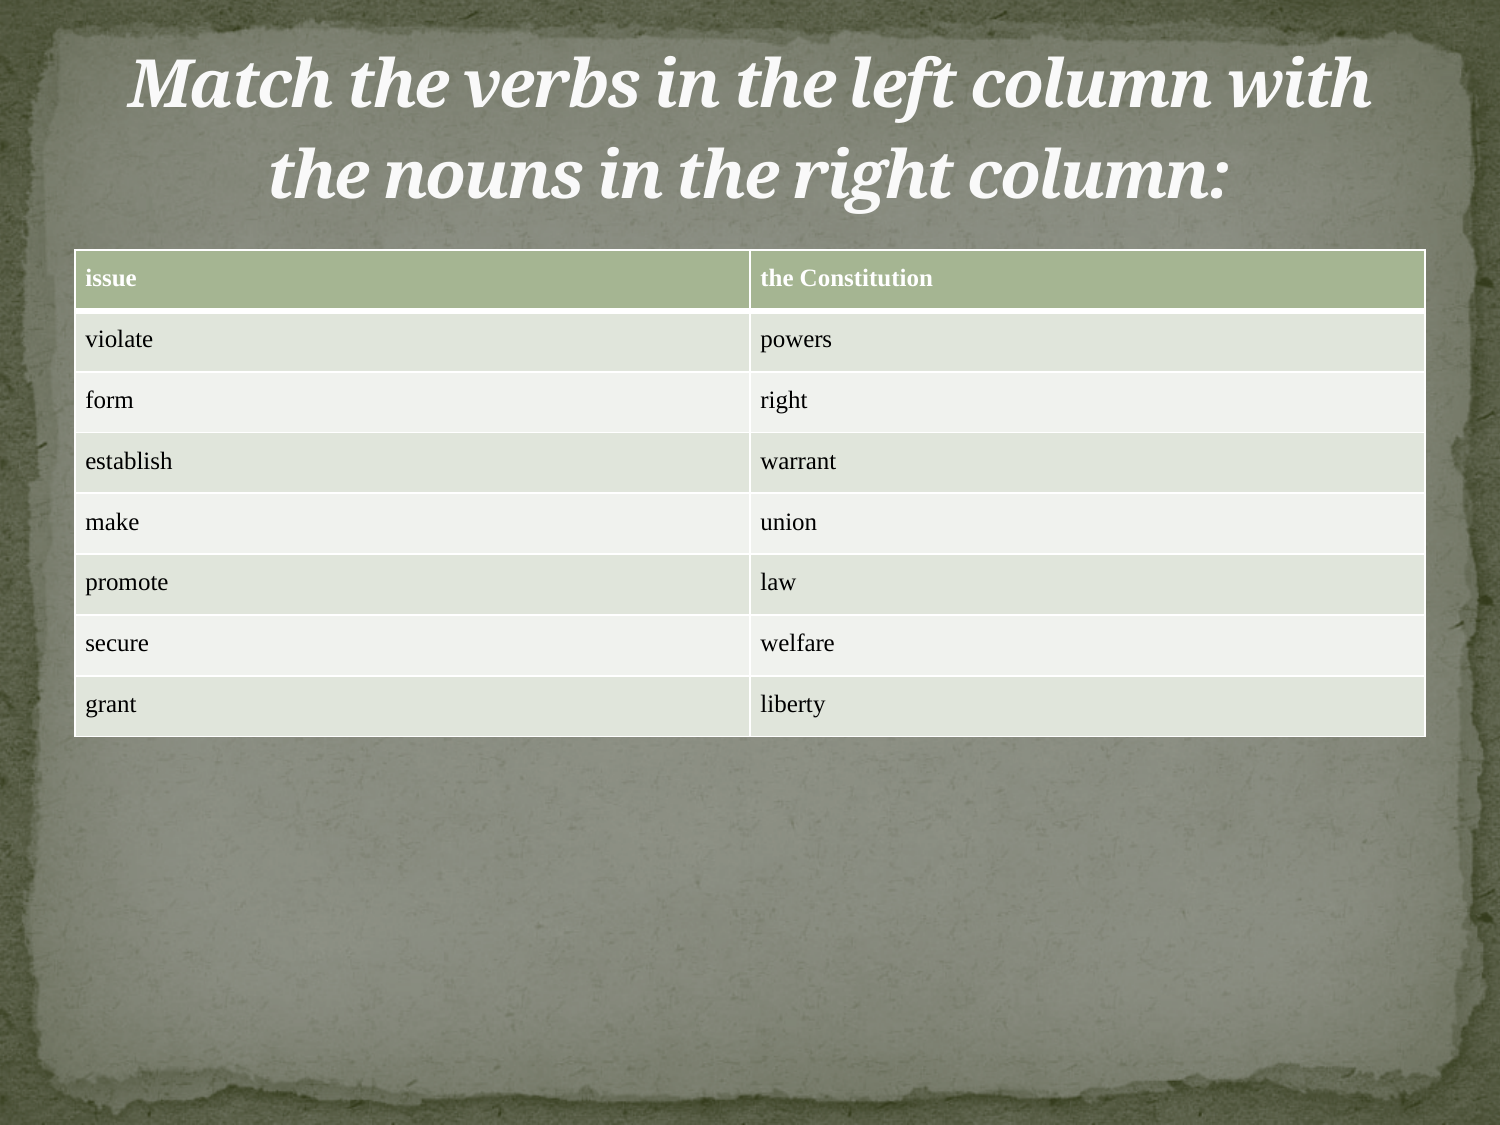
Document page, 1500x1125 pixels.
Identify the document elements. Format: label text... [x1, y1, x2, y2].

table_cell welfare [751, 616, 1424, 675]
table_cell grant [76, 677, 749, 736]
table_cell secure [76, 616, 749, 675]
table_cell liberty [751, 677, 1424, 736]
table_cell make [76, 494, 749, 553]
table_cell right [751, 373, 1424, 432]
table_header issue [76, 251, 749, 308]
table_cell violate [76, 314, 749, 371]
table_cell warrant [751, 433, 1424, 492]
table_cell form [76, 373, 749, 432]
table_cell powers [751, 314, 1424, 371]
table_cell promote [76, 555, 749, 614]
table_header the Constitution [751, 251, 1424, 308]
table_cell establish [76, 433, 749, 492]
table_cell union [751, 494, 1424, 553]
table_cell law [751, 555, 1424, 614]
title Match the verbs in the left column with the nouns in the right column: [74, 24, 1425, 225]
